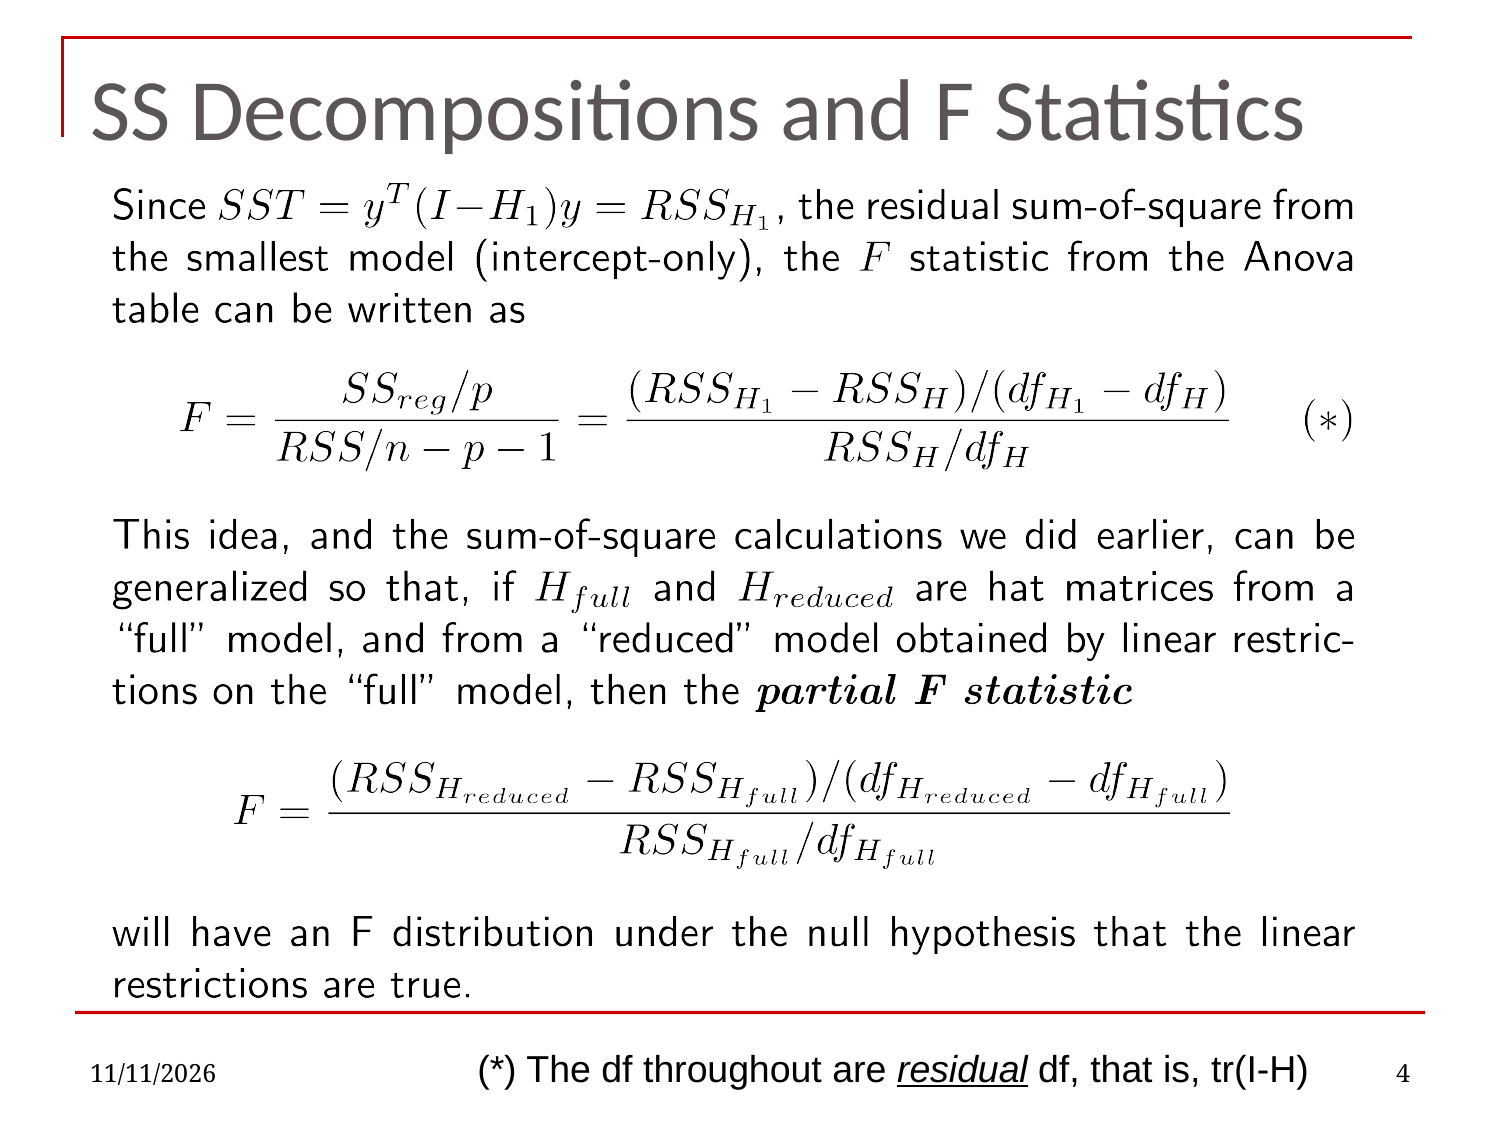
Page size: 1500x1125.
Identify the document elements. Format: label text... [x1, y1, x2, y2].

title SS Decompositions and F Statistics [75, 45, 1425, 233]
text_box (*) The df throughout are residual df, that is, tr(I-H) [462, 1037, 1400, 1098]
picture [112, 182, 1356, 998]
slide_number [75, 1024, 425, 1100]
slide_number 4 [1074, 1024, 1425, 1100]
